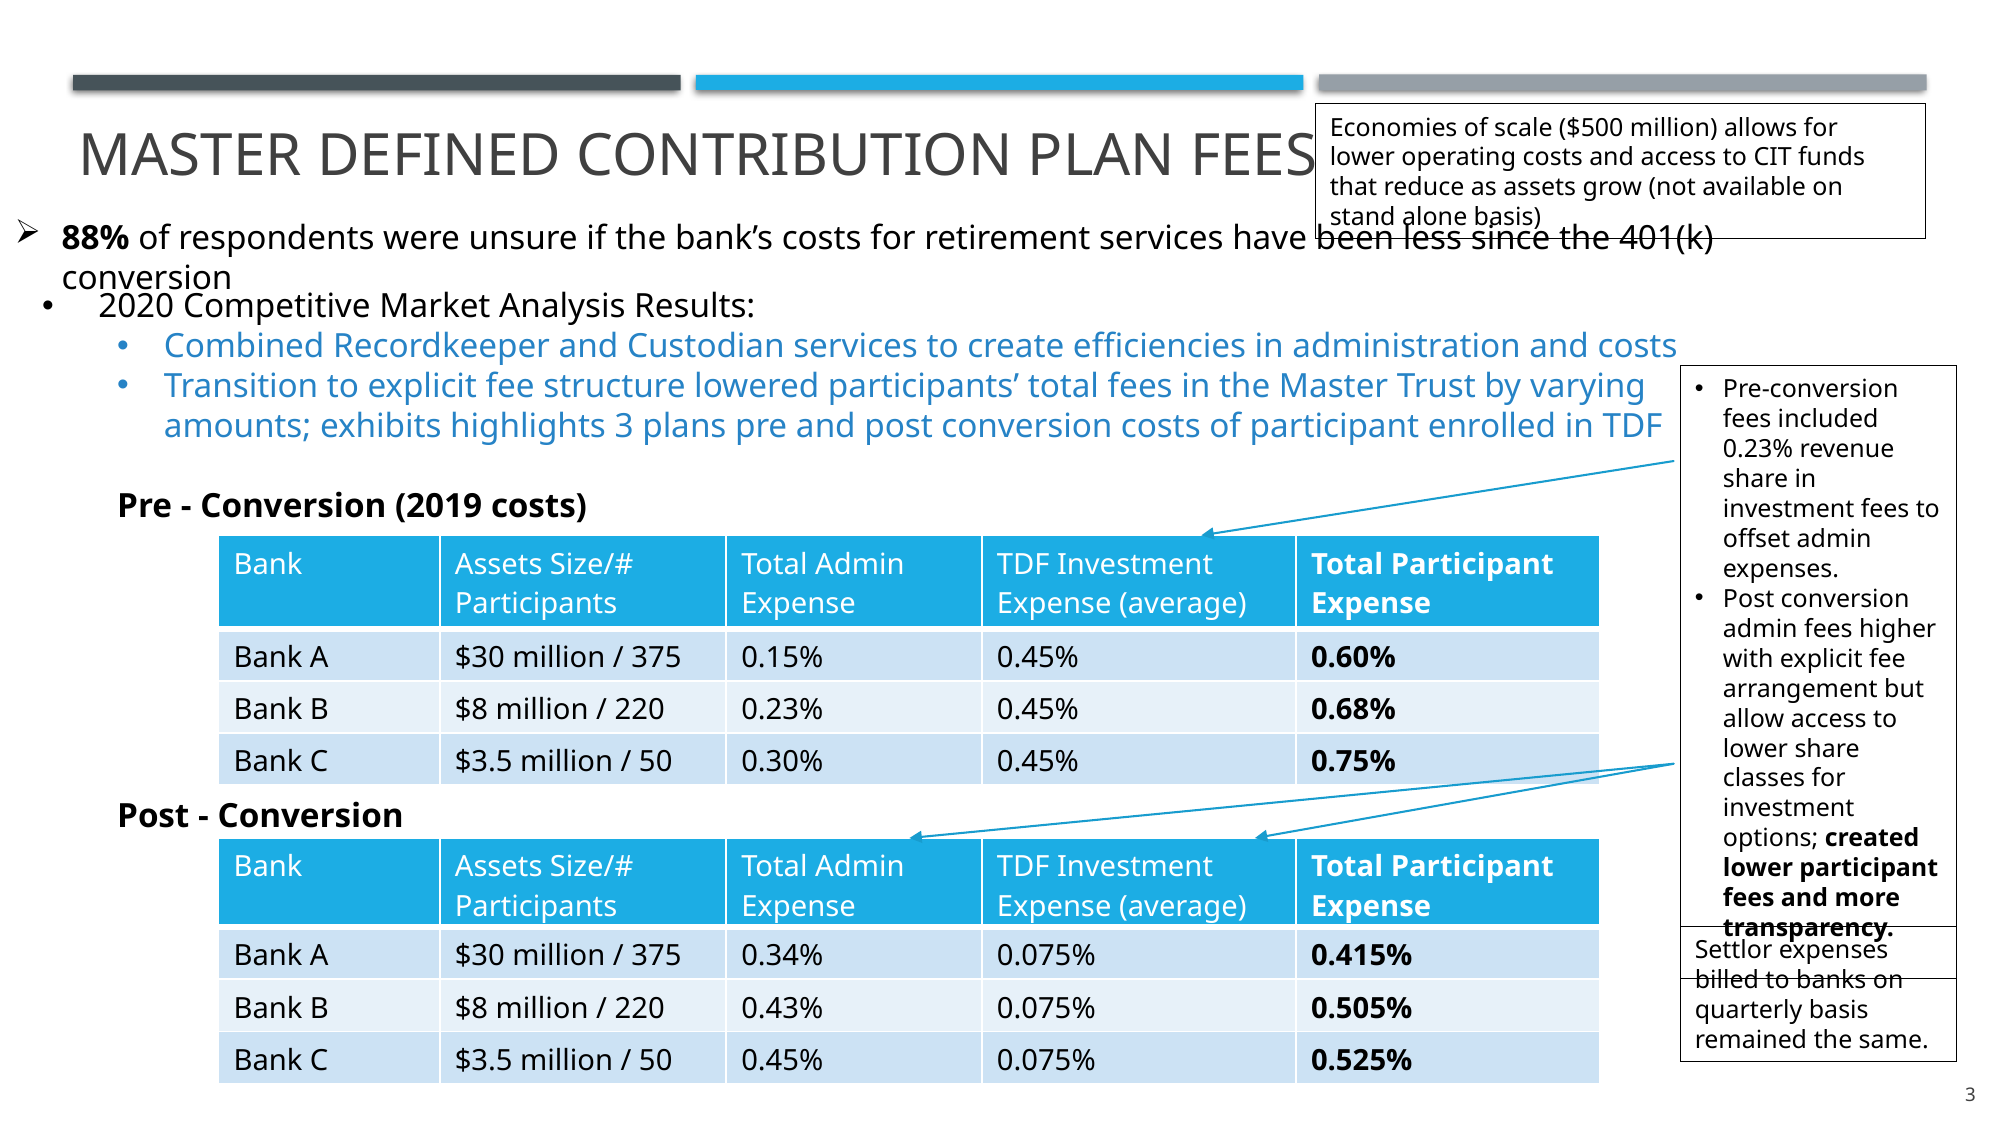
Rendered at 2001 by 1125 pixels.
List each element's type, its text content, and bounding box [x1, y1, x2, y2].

table_header Assets Size/# Participants [441, 536, 725, 626]
table_header TDF Investment Expense (average) [983, 536, 1295, 626]
title Master Defined Contribution Plan Fees [63, 0, 1873, 195]
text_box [1200, 460, 1675, 536]
table_cell 0.75% [1297, 734, 1599, 760]
table_cell Bank B [219, 682, 439, 732]
table_header Bank [219, 839, 439, 924]
text_box 88% of respondents were unsure if the bank’s costs for retirement services have been less since the 401(k) conversion [0, 208, 1828, 304]
table_cell 0.45% [727, 1032, 981, 1083]
text_box Settlor expenses billed to banks on quarterly basis remained the same. [1680, 926, 1957, 1062]
table_cell 0.075% [983, 980, 1295, 1031]
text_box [908, 763, 1251, 839]
table_cell Bank B [219, 980, 439, 1031]
table_cell $8 million / 220 [441, 980, 725, 1031]
table_cell $3.5 million / 50 [441, 734, 725, 784]
table_cell 0.60% [1297, 632, 1599, 680]
table_cell 0.34% [727, 930, 981, 978]
table_cell 0.45% [983, 632, 1295, 680]
table_cell Bank C [219, 1032, 439, 1083]
table_cell 0.68% [1297, 682, 1599, 732]
table_cell Bank A [219, 930, 439, 978]
table_cell $30 million / 375 [441, 632, 725, 680]
text_box Economies of scale ($500 million) allows for lower operating costs and access to CIT funds that reduce as assets grow (not available on stand alone basis) [1315, 103, 1926, 239]
text_box Pre-conversion fees included 0.23% revenue share in investment fees to offset admin expenses. Post conversion admin fees higher with explicit fee arrangement but allow access to lower share classes for investment options; created lower participant fees and more transparency. [1680, 365, 1957, 926]
table_cell 0.15% [727, 632, 981, 680]
table_cell 0.45% [983, 734, 1295, 761]
table_cell 0.43% [727, 980, 981, 1031]
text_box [1254, 763, 1675, 839]
table_cell $8 million / 220 [441, 682, 725, 732]
table_cell Bank C [219, 734, 439, 784]
table_cell 0.415% [1297, 930, 1599, 978]
table_header Total Admin Expense [727, 536, 981, 626]
table_cell 0.30% [727, 734, 981, 784]
table_cell Bank A [219, 632, 439, 680]
table_cell 0.23% [727, 682, 981, 732]
table_cell $3.5 million / 50 [441, 1032, 725, 1083]
table_header Total Admin Expense [727, 839, 981, 924]
table_header TDF Investment Expense (average) [983, 848, 1295, 924]
text_box 2020 Competitive Market Analysis Results: Combined Recordkeeper and Custodian services to create efficiencies in administration and costs Transition to explicit fee structure lowered participants’ total fees in the Master Trust by varying amounts; exhibits highlights 3 plans pre and post conversion costs of participant enrolled in TDF Pre - Conversion (2019 costs) Post - Conversion [27, 277, 1703, 932]
table_cell $30 million / 375 [441, 930, 725, 978]
table_header Assets Size/# Participants [441, 839, 725, 924]
table_header Bank [219, 536, 439, 626]
table_cell 0.075% [983, 1032, 1295, 1083]
table_cell 0.505% [1297, 980, 1599, 1031]
table_cell 0.075% [983, 930, 1295, 978]
slide_number 3 [1818, 1065, 1991, 1125]
table_header Total Participant Expense [1297, 849, 1599, 924]
table_cell 0.525% [1297, 1032, 1599, 1083]
table_header Total Participant Expense [1297, 545, 1599, 626]
table_cell 0.45% [983, 682, 1295, 732]
